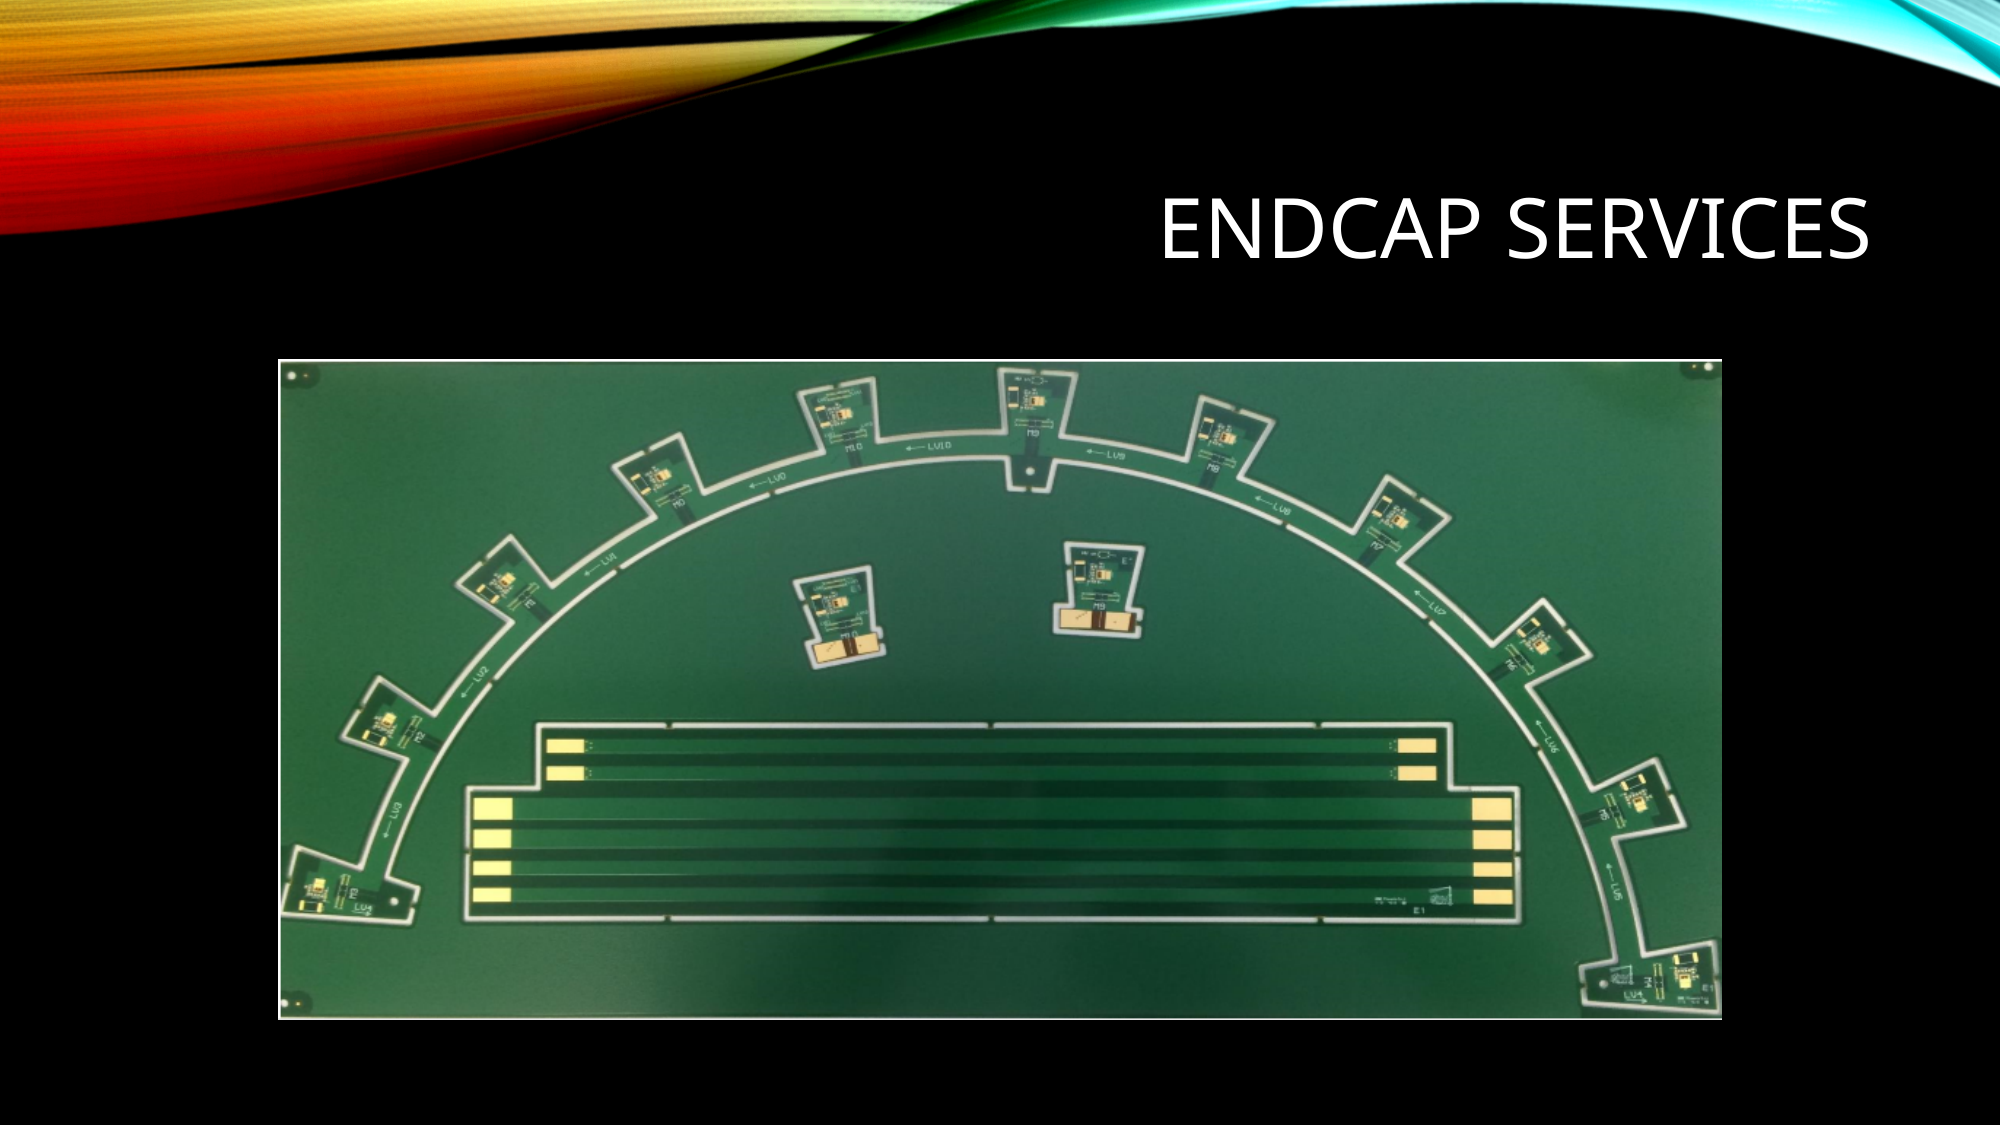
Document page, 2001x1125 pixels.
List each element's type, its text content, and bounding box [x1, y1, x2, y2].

title EndCap services [474, 125, 1888, 338]
picture [0, 0, 2000, 237]
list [278, 359, 1722, 1021]
